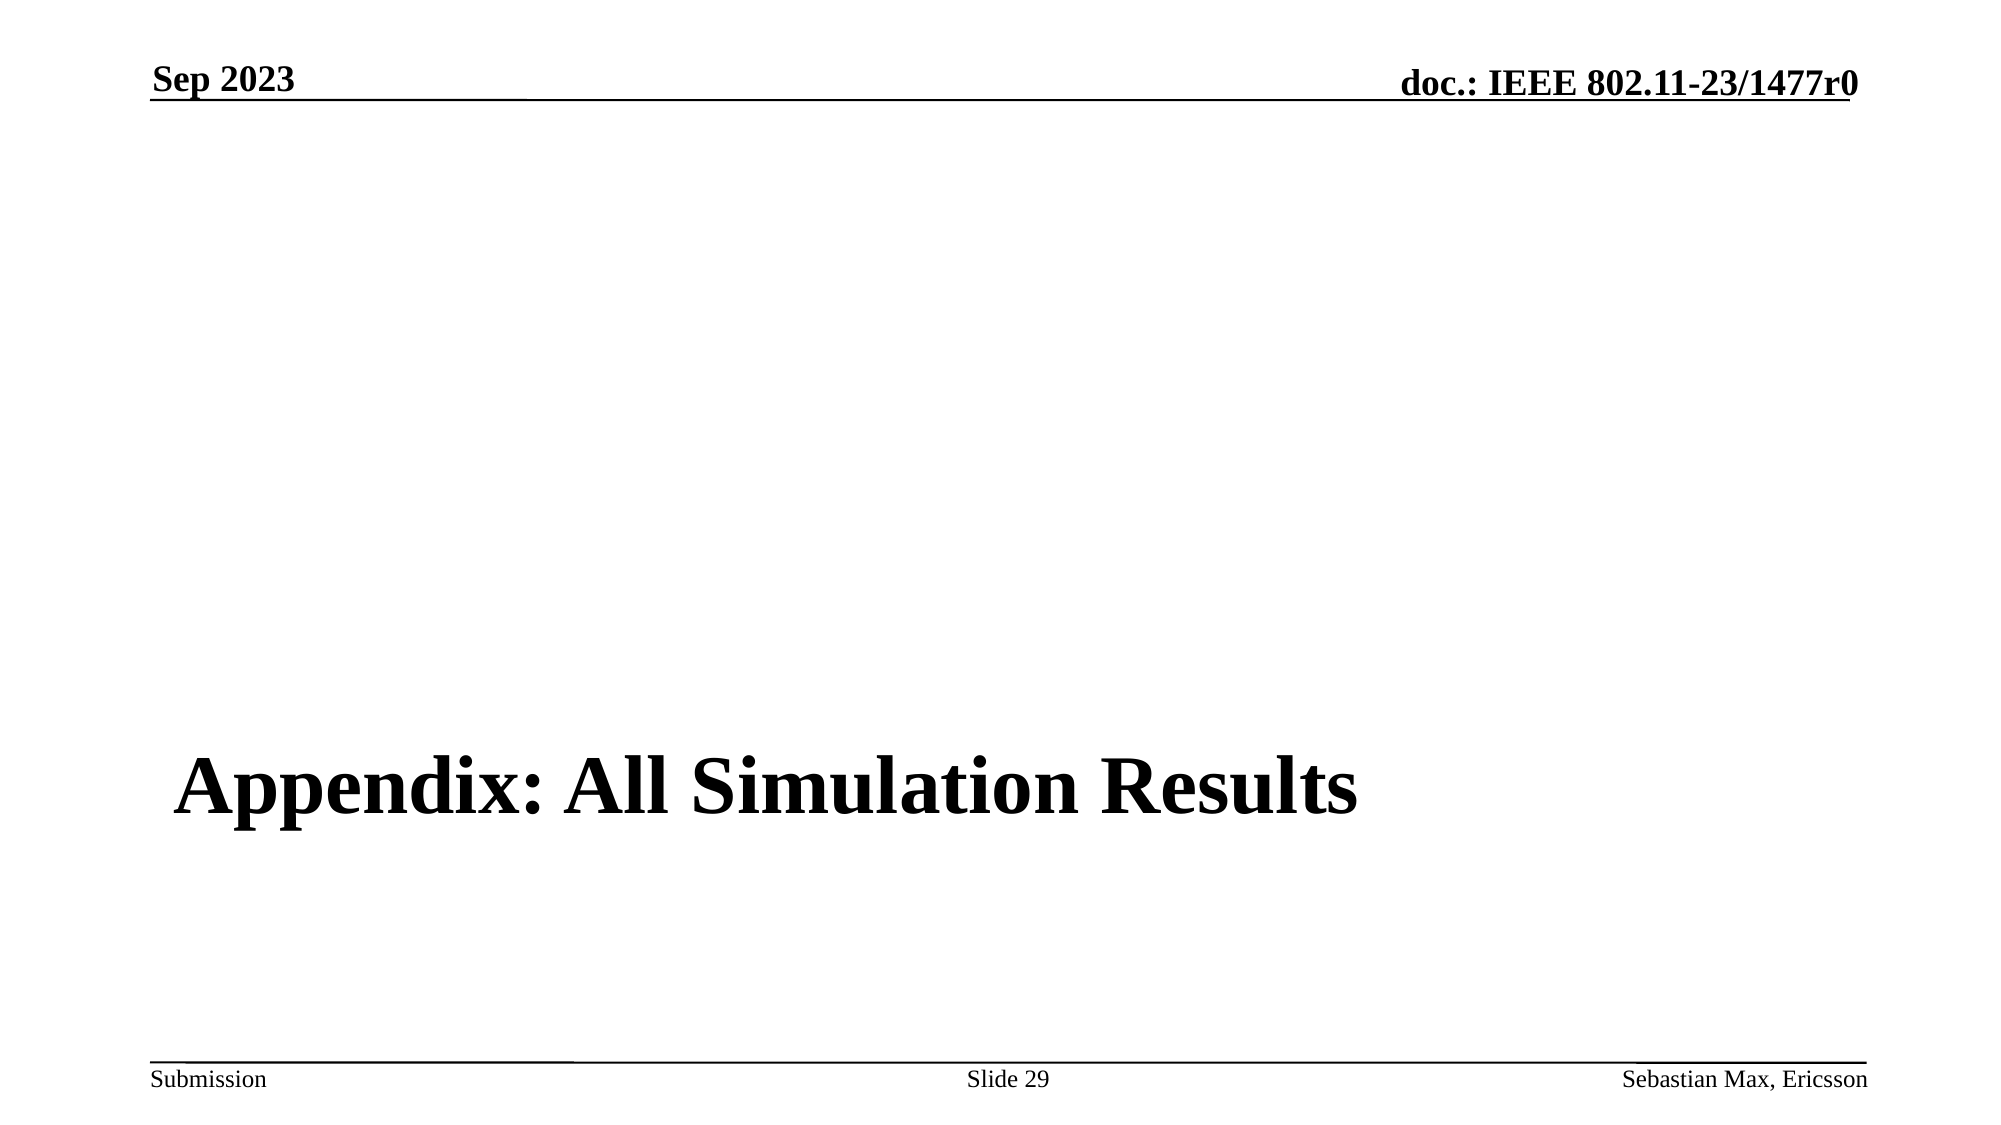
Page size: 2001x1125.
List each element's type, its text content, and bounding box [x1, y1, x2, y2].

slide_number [152, 54, 563, 100]
footer Sebastian Max, Ericsson [1171, 1061, 1869, 1093]
title Appendix: All Simulation Results [157, 722, 1859, 947]
slide_number Slide 29 [950, 1061, 1067, 1123]
